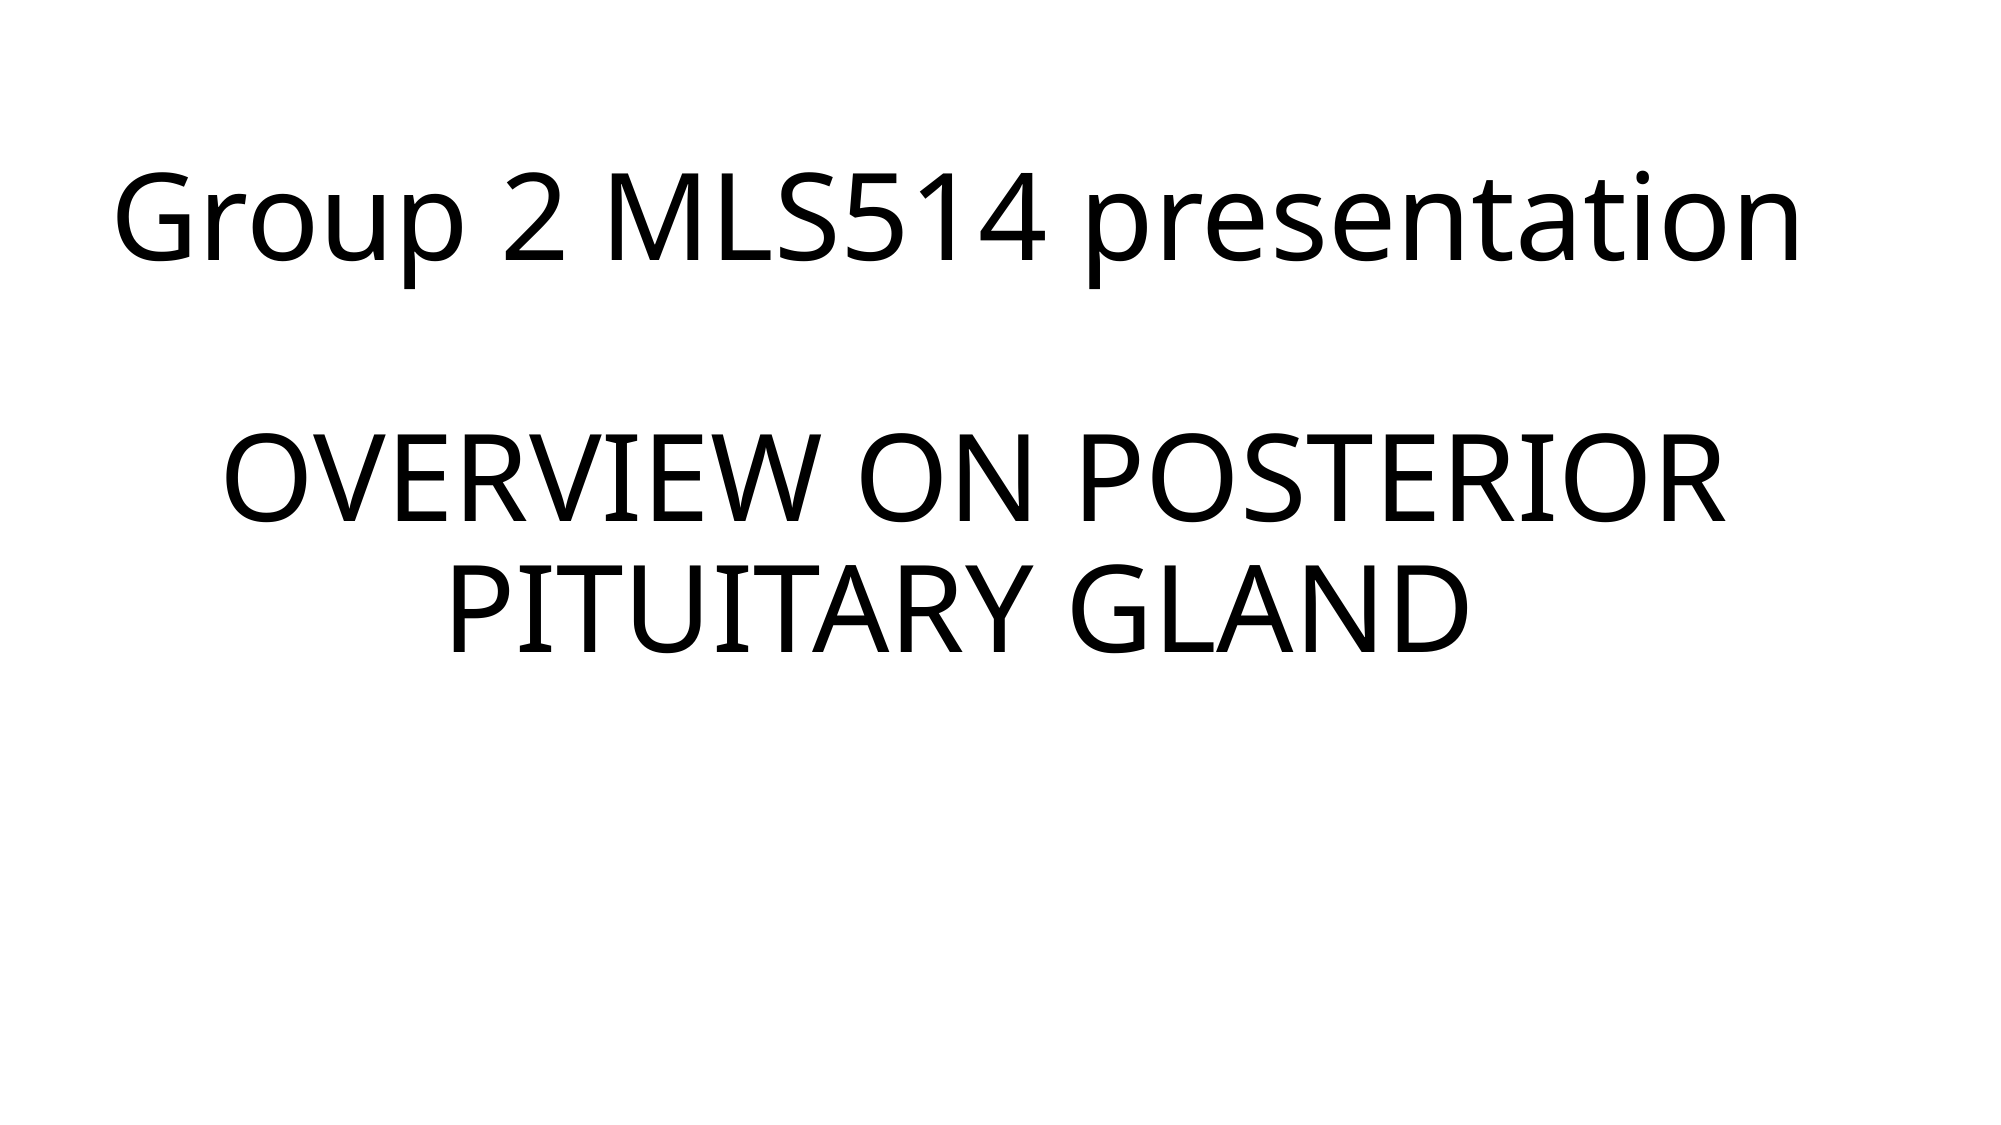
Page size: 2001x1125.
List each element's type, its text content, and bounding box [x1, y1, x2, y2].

title Group 2 MLS514 presentation OVERVIEW ON POSTERIOR PITUITARY GLAND [88, 111, 1862, 687]
